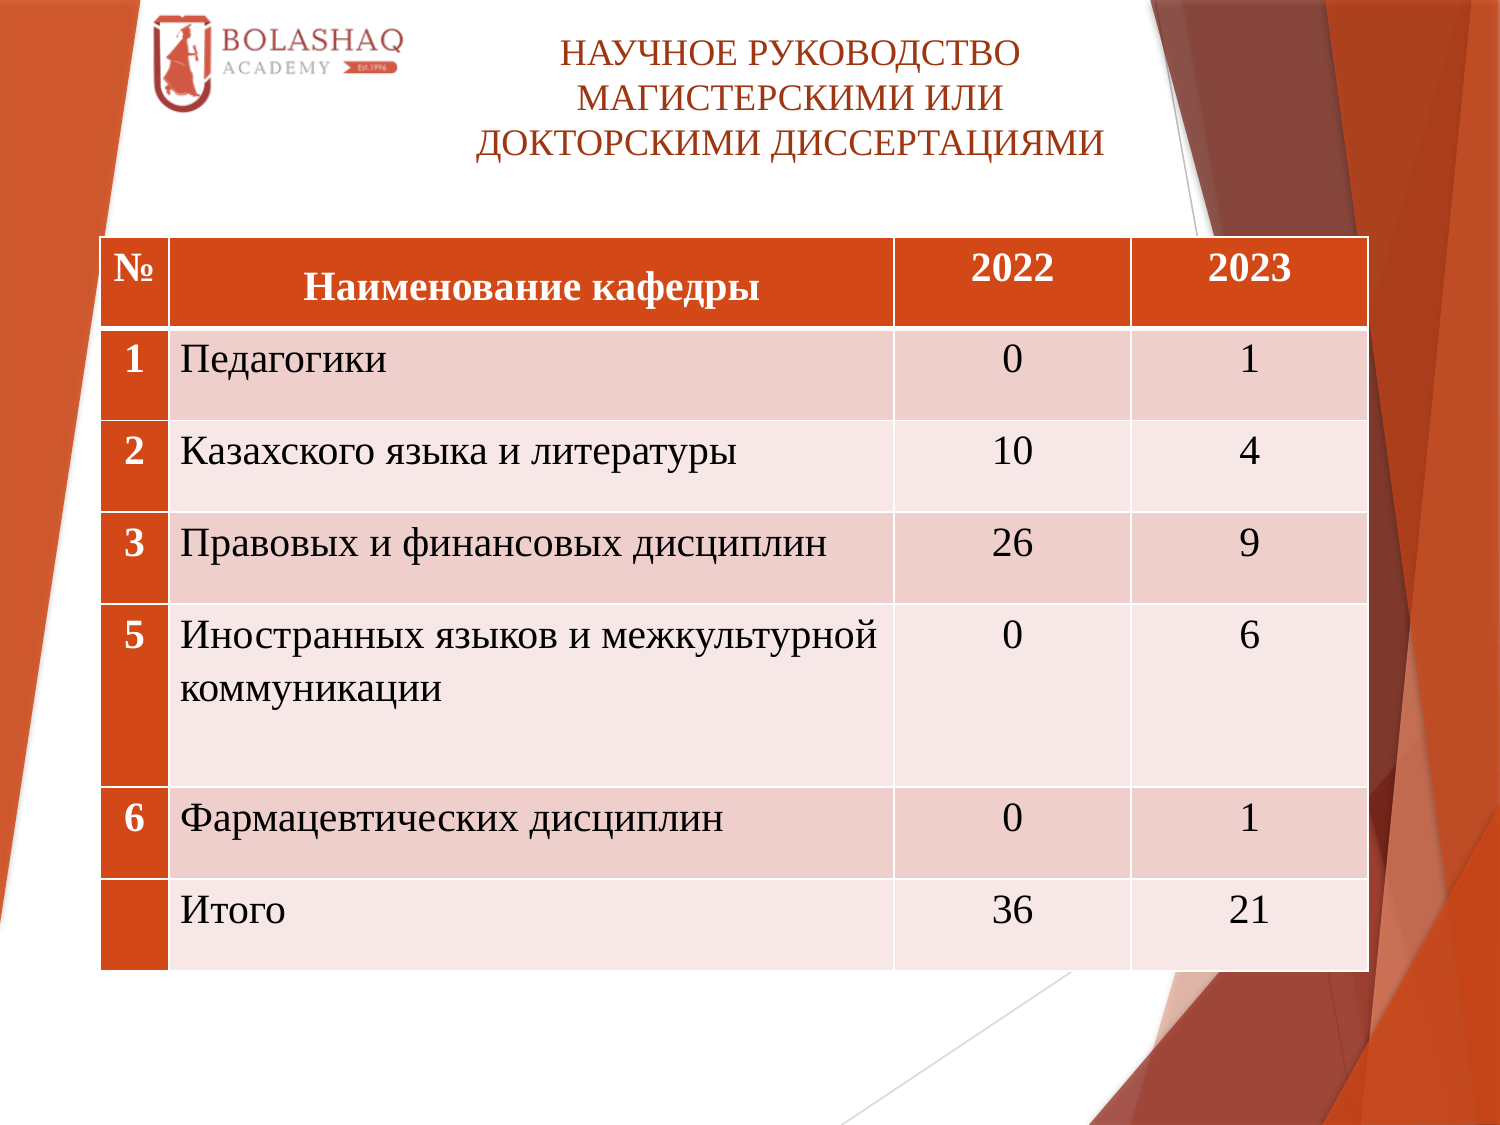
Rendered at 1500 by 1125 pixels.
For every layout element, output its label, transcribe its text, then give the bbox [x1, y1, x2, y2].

table_header 2023 [1132, 238, 1367, 326]
table_cell 26 [895, 513, 1130, 603]
table_header Наименование кафедры [170, 238, 893, 326]
table_cell 1 [1132, 788, 1367, 878]
text_box НАУЧНОЕ РУКОВОДСТВО МАГИСТЕРСКИМИ ИЛИ ДОКТОРСКИМИ ДИССЕРТАЦИЯМИ [415, 20, 1166, 171]
table_cell 3 [101, 513, 168, 603]
table_cell Иностранных языков и межкультурной коммуникации [170, 605, 893, 786]
table_cell 1 [101, 331, 168, 420]
table_cell 10 [895, 421, 1130, 511]
table_cell Фармацевтических дисциплин [170, 788, 893, 878]
table_cell Казахского языка и литературы [170, 421, 893, 511]
table_cell 0 [895, 788, 1130, 878]
picture [141, 0, 416, 128]
table_cell 6 [1132, 605, 1367, 786]
table_header № [101, 238, 168, 326]
table_cell Педагогики [170, 331, 893, 420]
table_cell 21 [1132, 880, 1367, 970]
table_cell 6 [101, 788, 168, 878]
table_cell 1 [1132, 331, 1367, 420]
table_cell 4 [1132, 421, 1367, 511]
table_cell Итого [170, 880, 893, 970]
table_cell Правовых и финансовых дисциплин [170, 513, 893, 603]
table_cell 0 [895, 605, 1130, 786]
table_cell 0 [895, 331, 1130, 420]
table_cell 2 [101, 421, 168, 511]
table_header 2022 [895, 238, 1130, 326]
table_cell 9 [1132, 513, 1367, 603]
table_cell 36 [895, 880, 1130, 970]
table_cell 5 [101, 605, 168, 786]
table_cell [101, 880, 168, 970]
